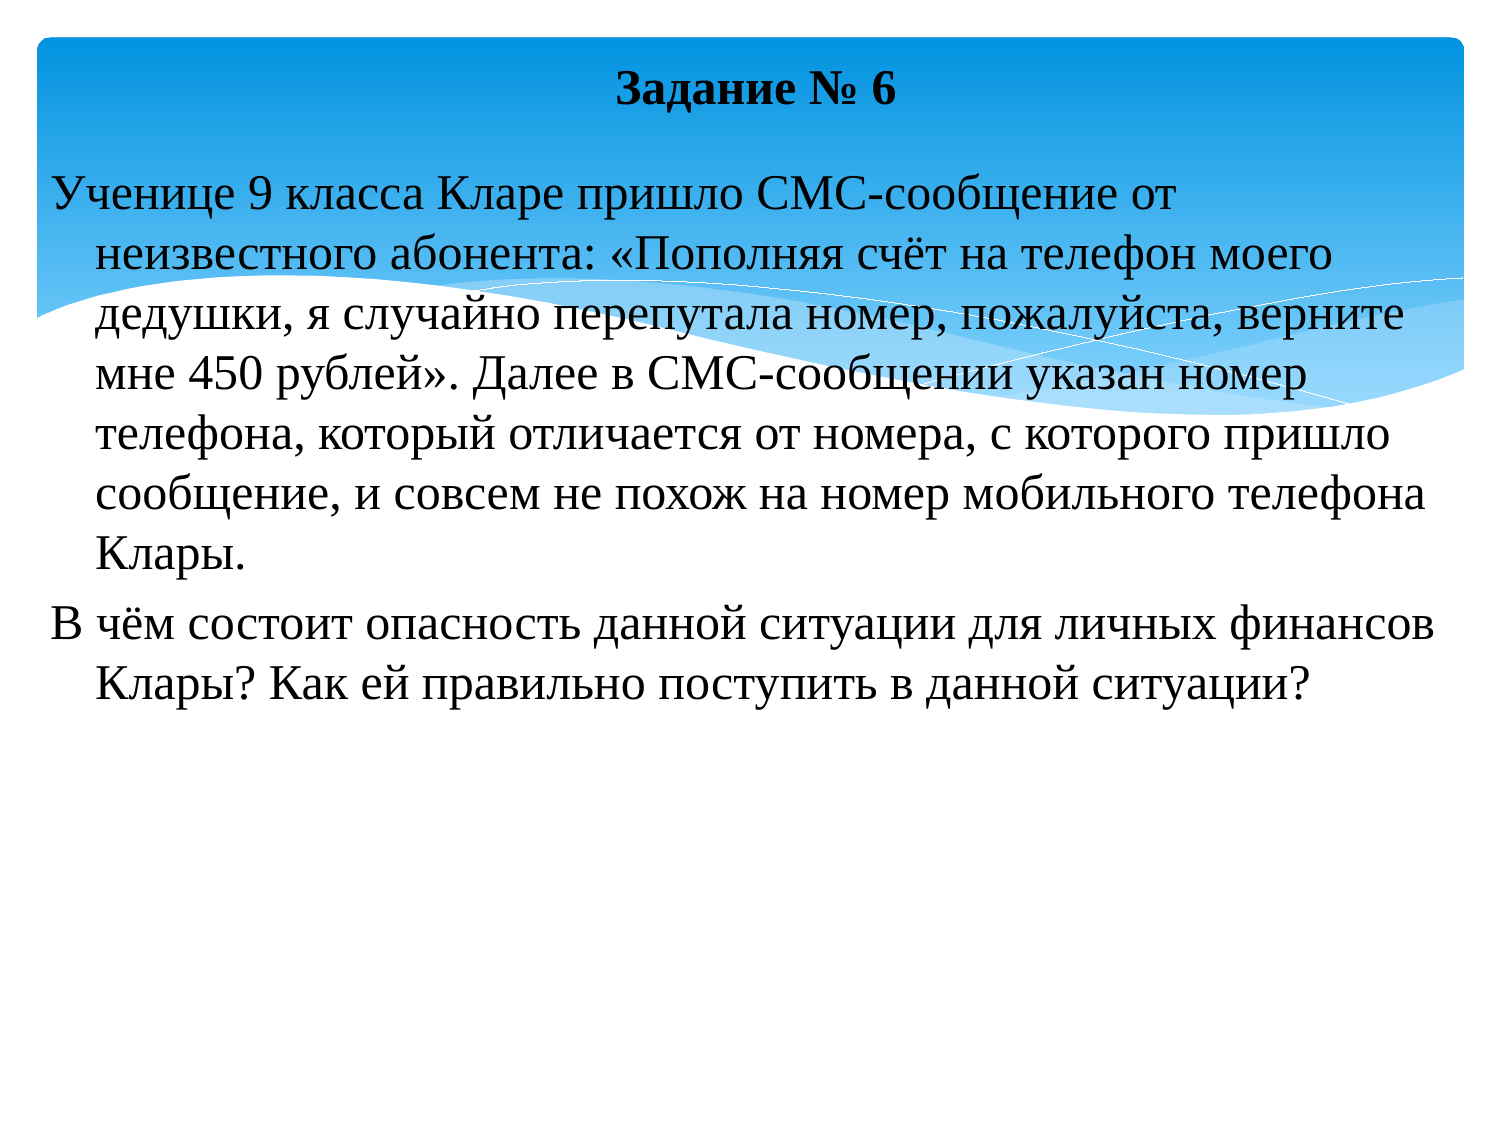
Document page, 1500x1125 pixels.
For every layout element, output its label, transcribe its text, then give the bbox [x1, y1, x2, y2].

text_box Задание № 6 [46, 46, 1465, 122]
list Ученице 9 класса Кларе пришло СМС-сообщение от неизвестного абонента: «Пополняя счёт на телефон моего дедушки, я случайно перепутала номер, пожалуйста, верните мне 450 рублей». Далее в СМС-сообщении указан номер телефона, который отличается от номера, с которого пришло сообщение, и совсем не похож на номер мобильного телефона Клары. В чём состоит опасность данной ситуации для личных финансов Клары? Как ей правильно поступить в данной ситуации? [35, 152, 1471, 1055]
